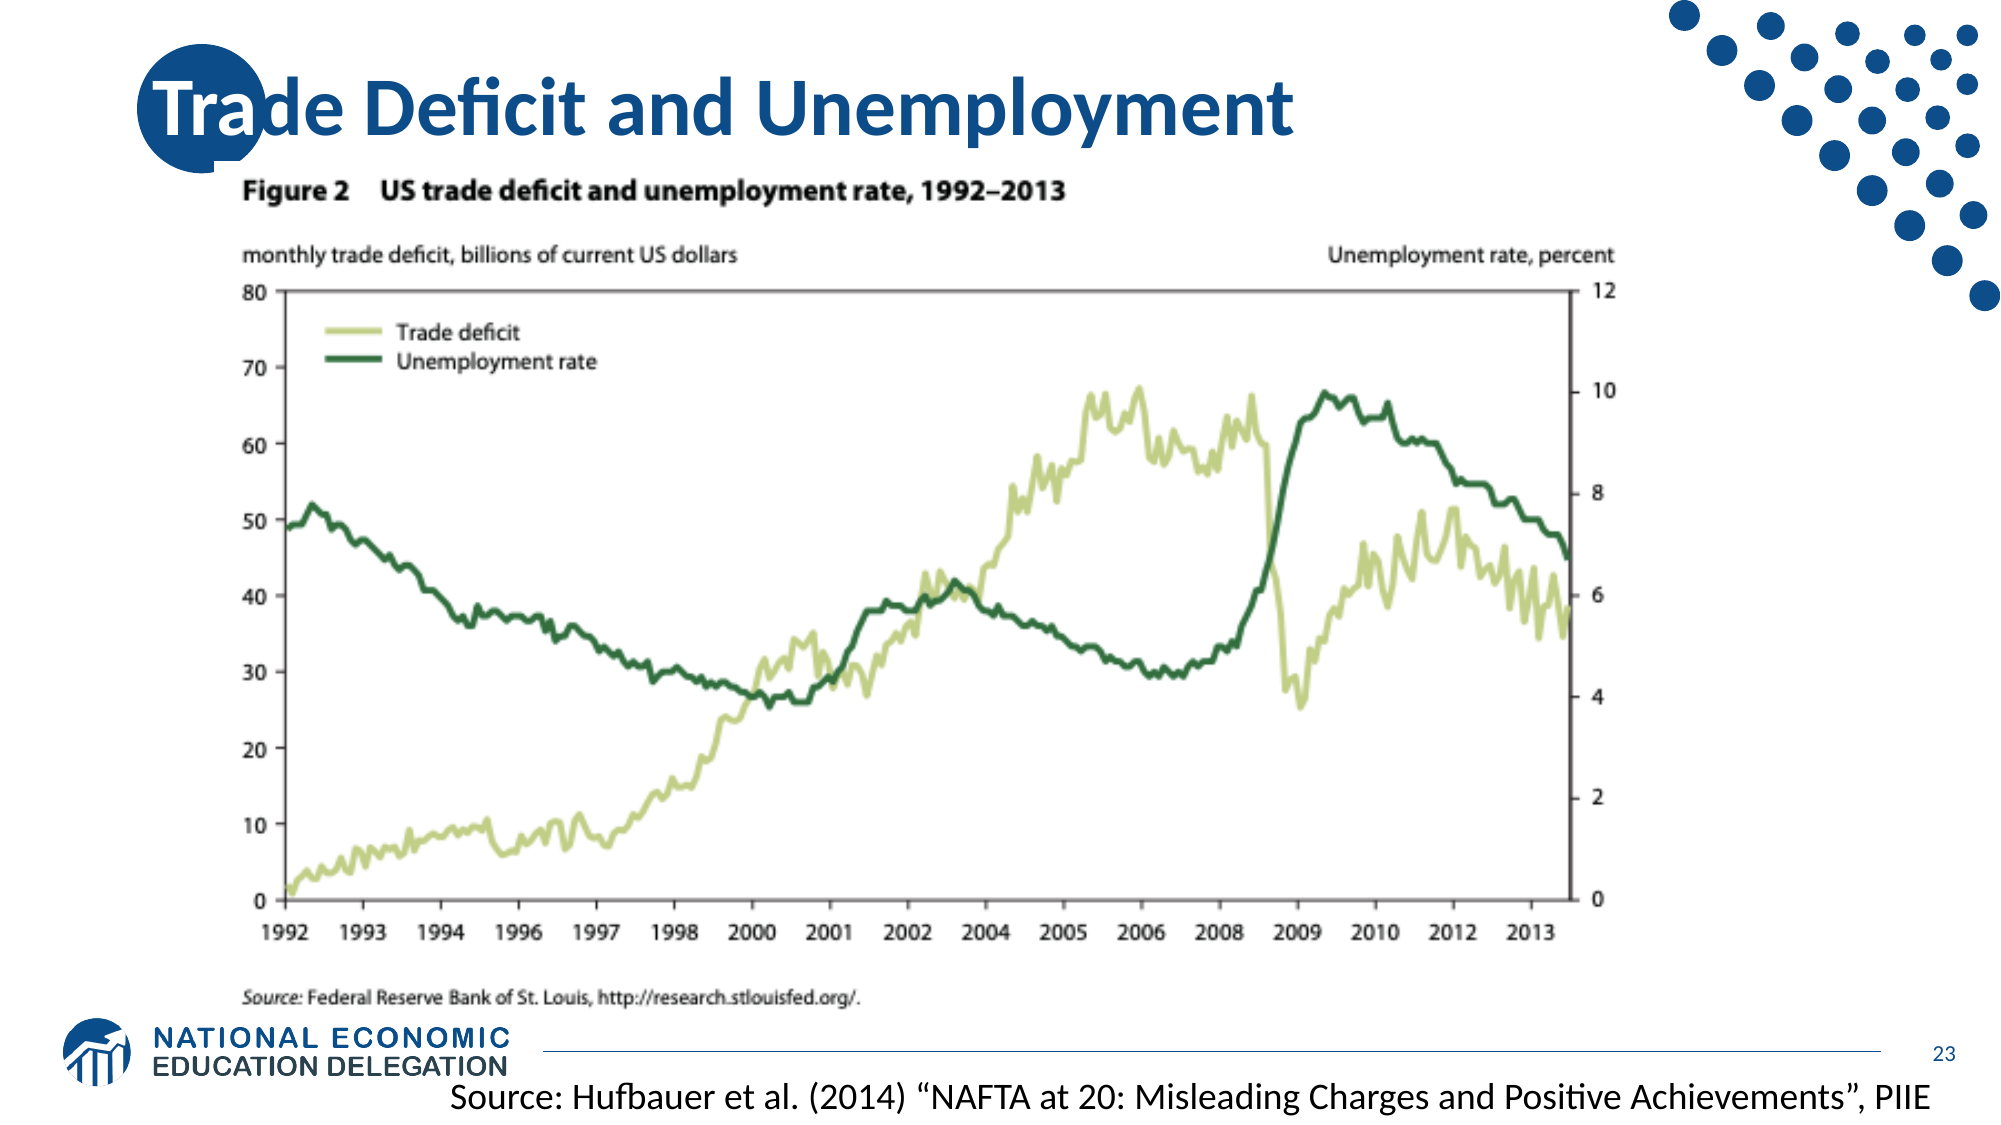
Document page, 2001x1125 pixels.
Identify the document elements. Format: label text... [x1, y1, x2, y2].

text_box Source: Hufbauer et al. (2014) “NAFTA at 20: Misleading Charges and Positive Achievements”, PIIE [435, 1064, 1972, 1125]
slide_number 23 [1521, 1022, 1972, 1064]
title Trade Deficit and Unemployment [137, 0, 1863, 218]
picture [55, 161, 1629, 1091]
